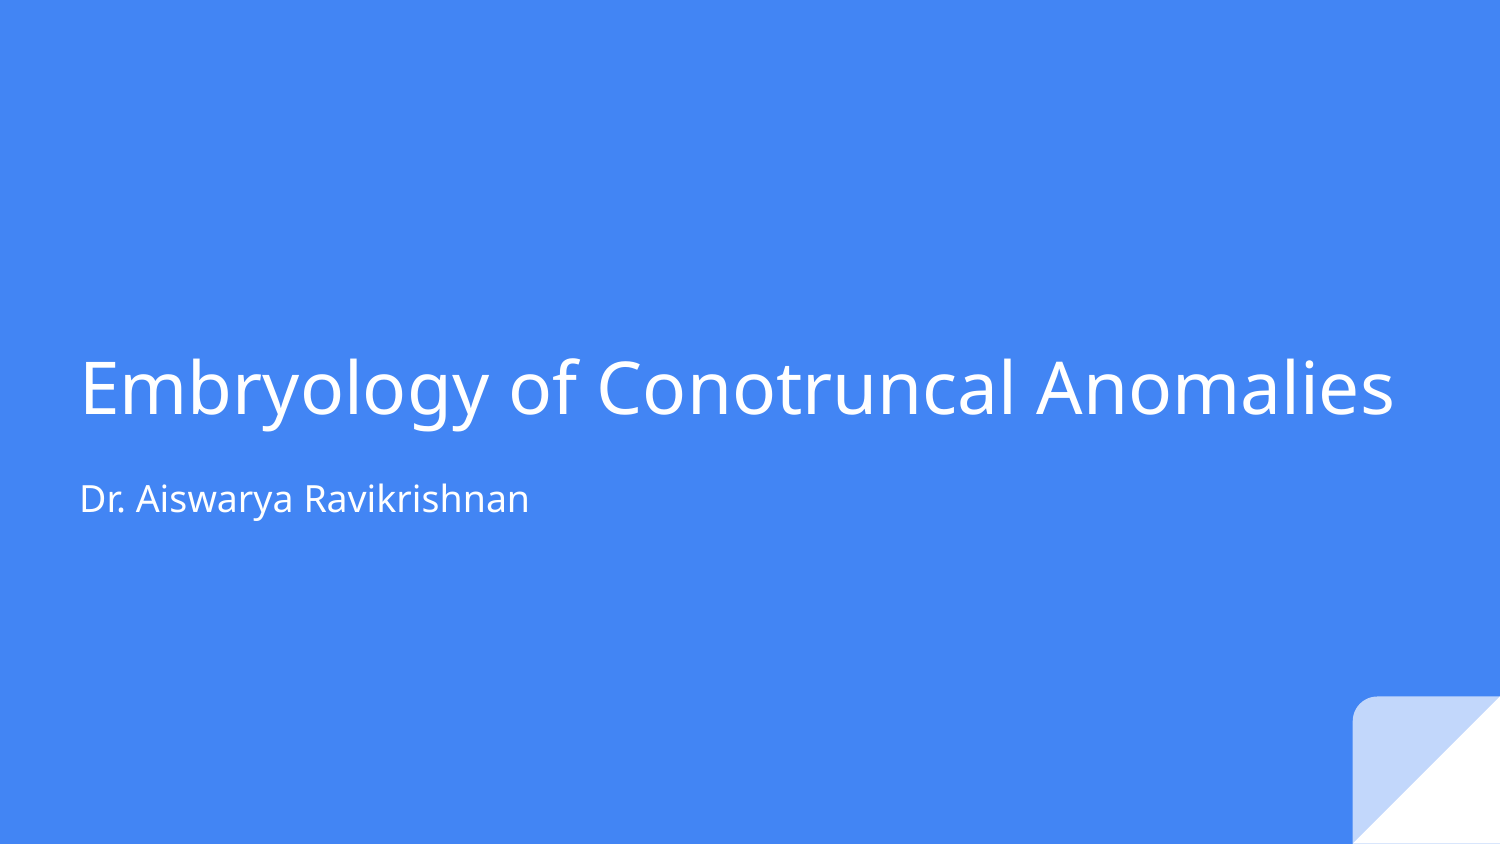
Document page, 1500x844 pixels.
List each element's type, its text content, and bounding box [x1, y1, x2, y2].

title Embryology of Conotruncal Anomalies [64, 298, 1413, 452]
subtitle Dr. Aiswarya Ravikrishnan [64, 457, 1413, 567]
